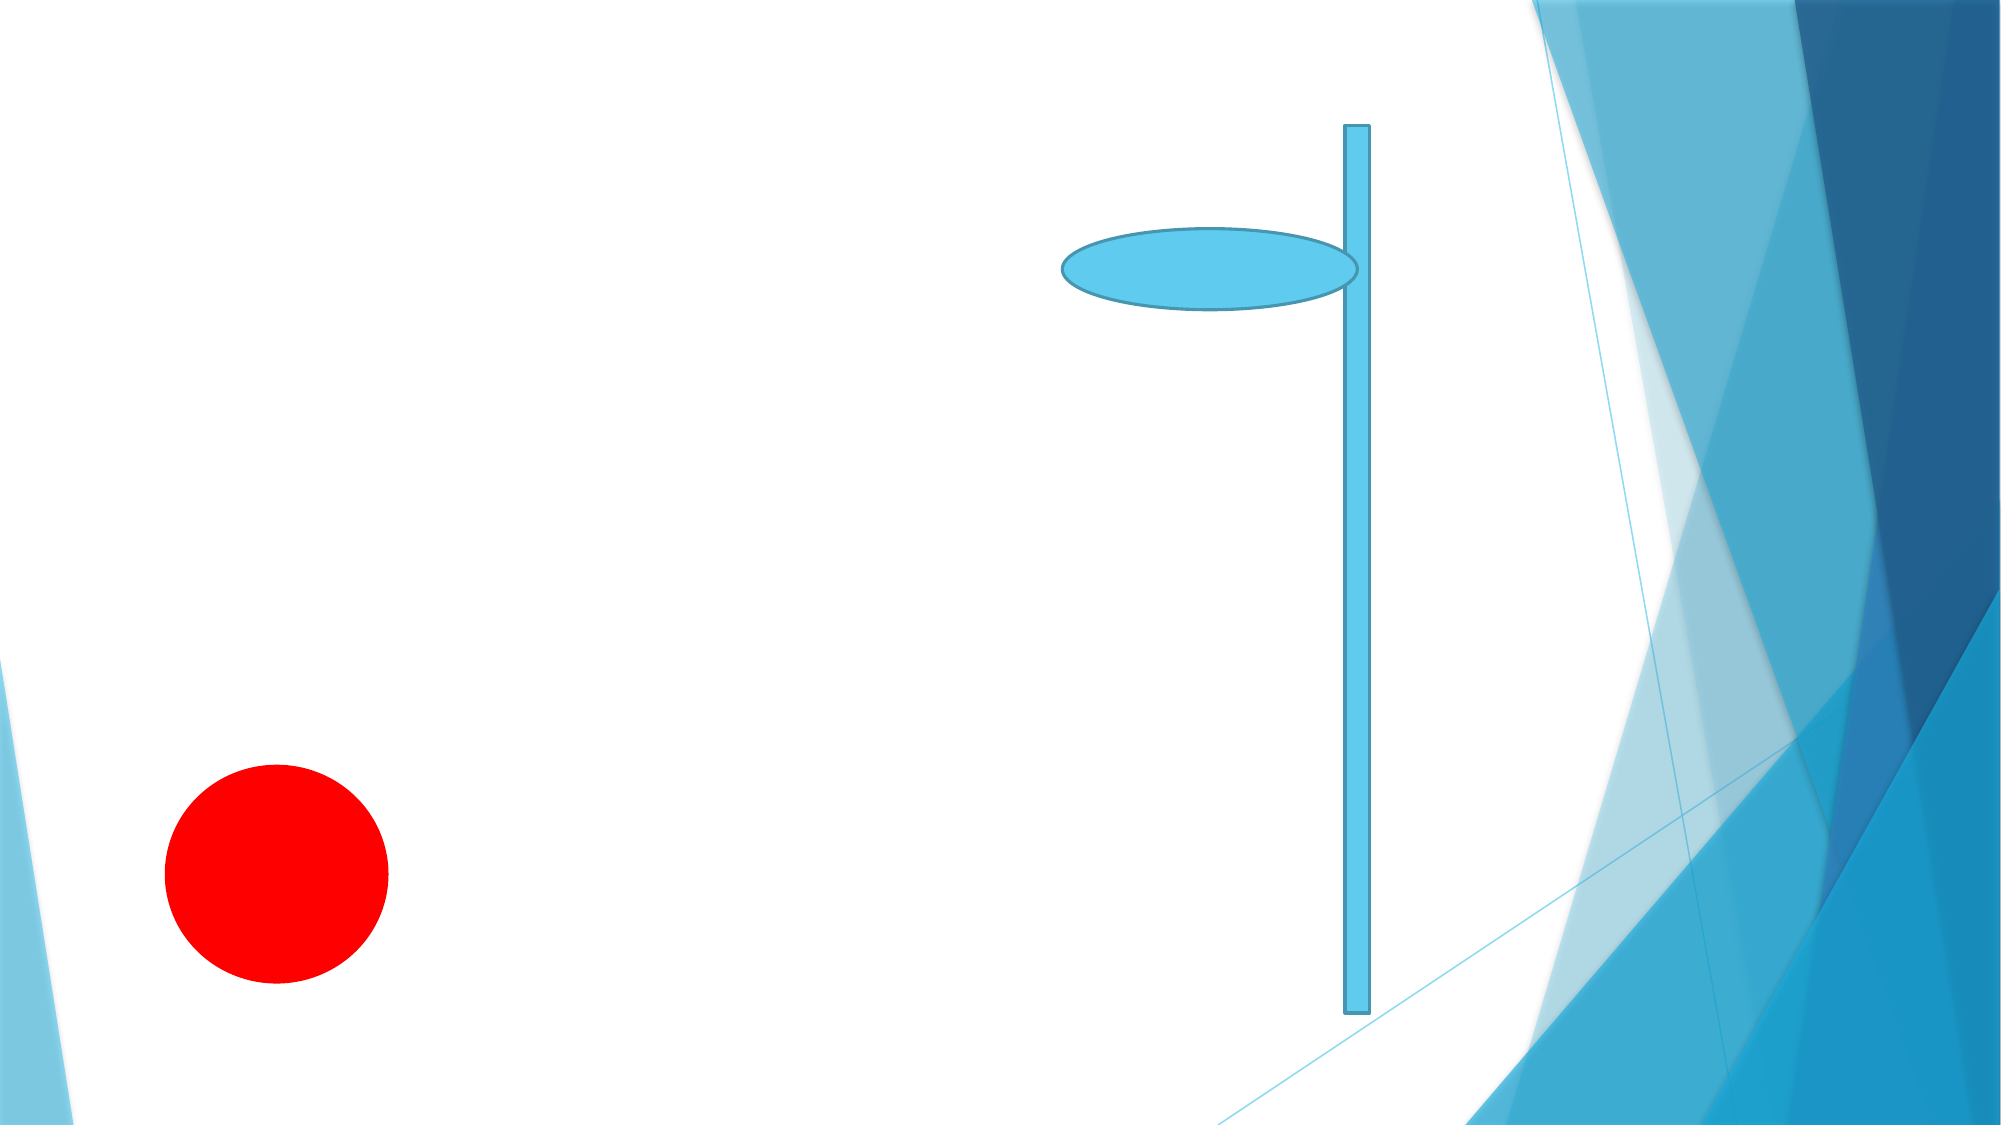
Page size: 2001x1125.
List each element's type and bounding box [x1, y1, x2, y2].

text_box [1343, 124, 1371, 1015]
text_box [163, 763, 391, 986]
text_box [1060, 227, 1359, 312]
